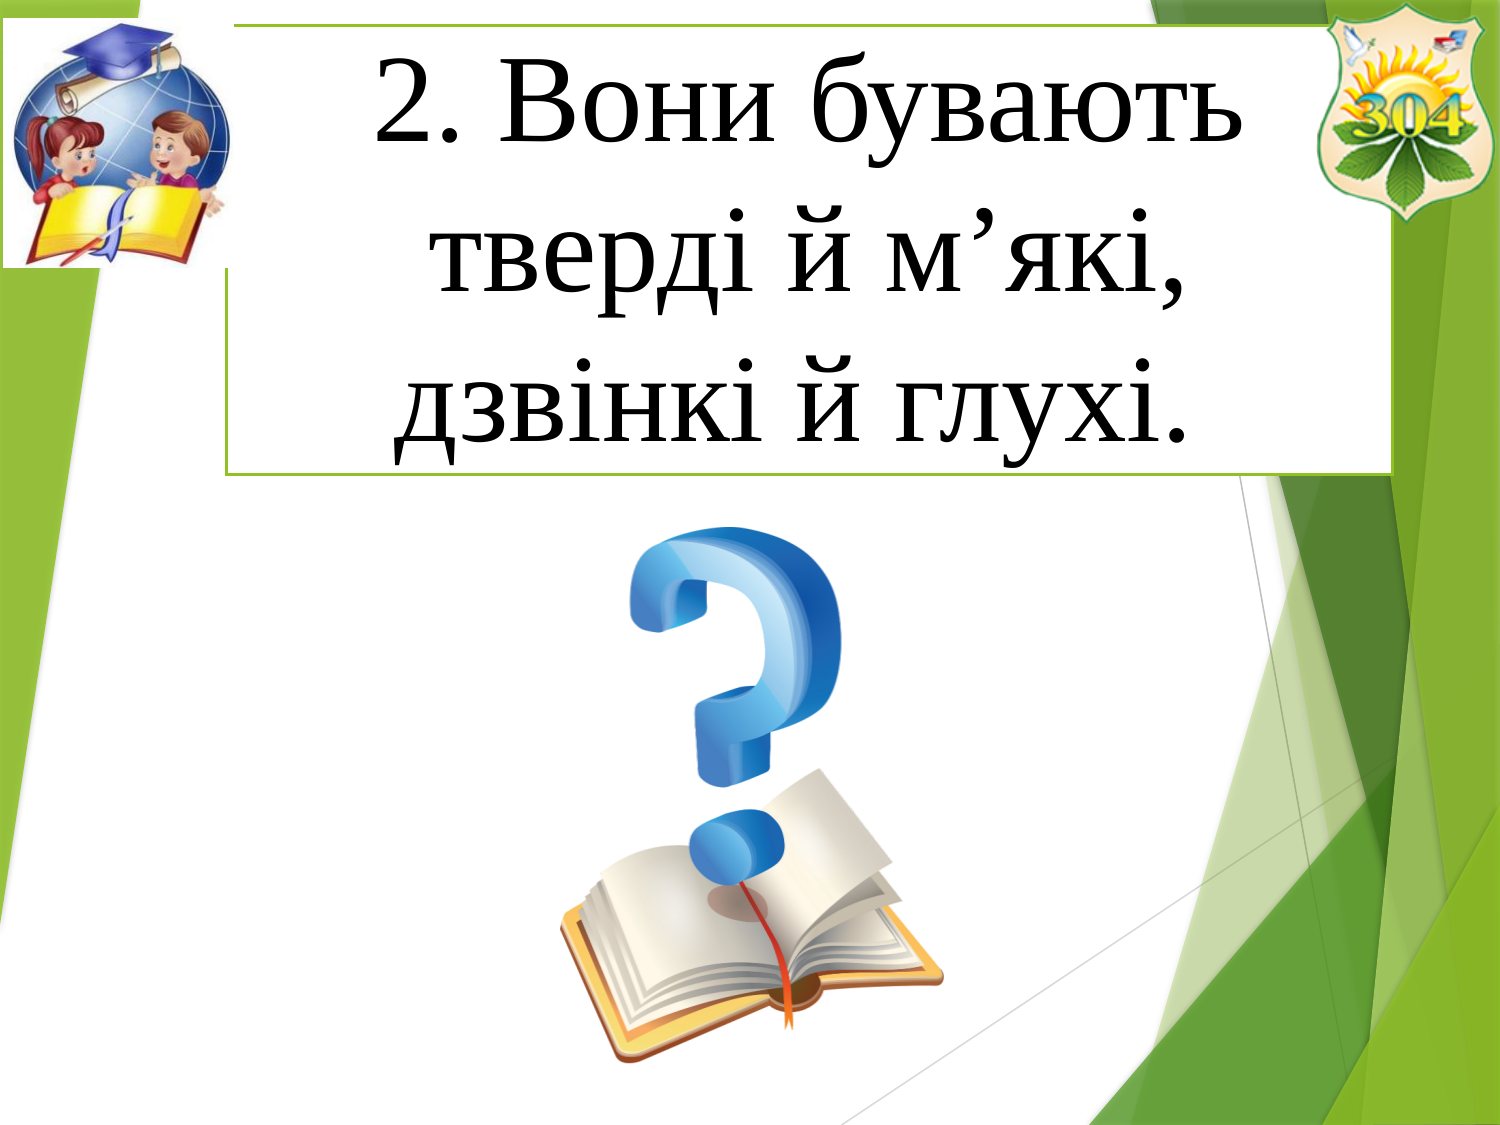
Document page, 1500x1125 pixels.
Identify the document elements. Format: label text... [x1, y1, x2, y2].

picture [1313, 0, 1500, 233]
title 2. Вони бувають тверді й м’які, дзвінкі й глухі. [225, 24, 1394, 476]
picture [3, 18, 234, 268]
picture [560, 526, 948, 1069]
